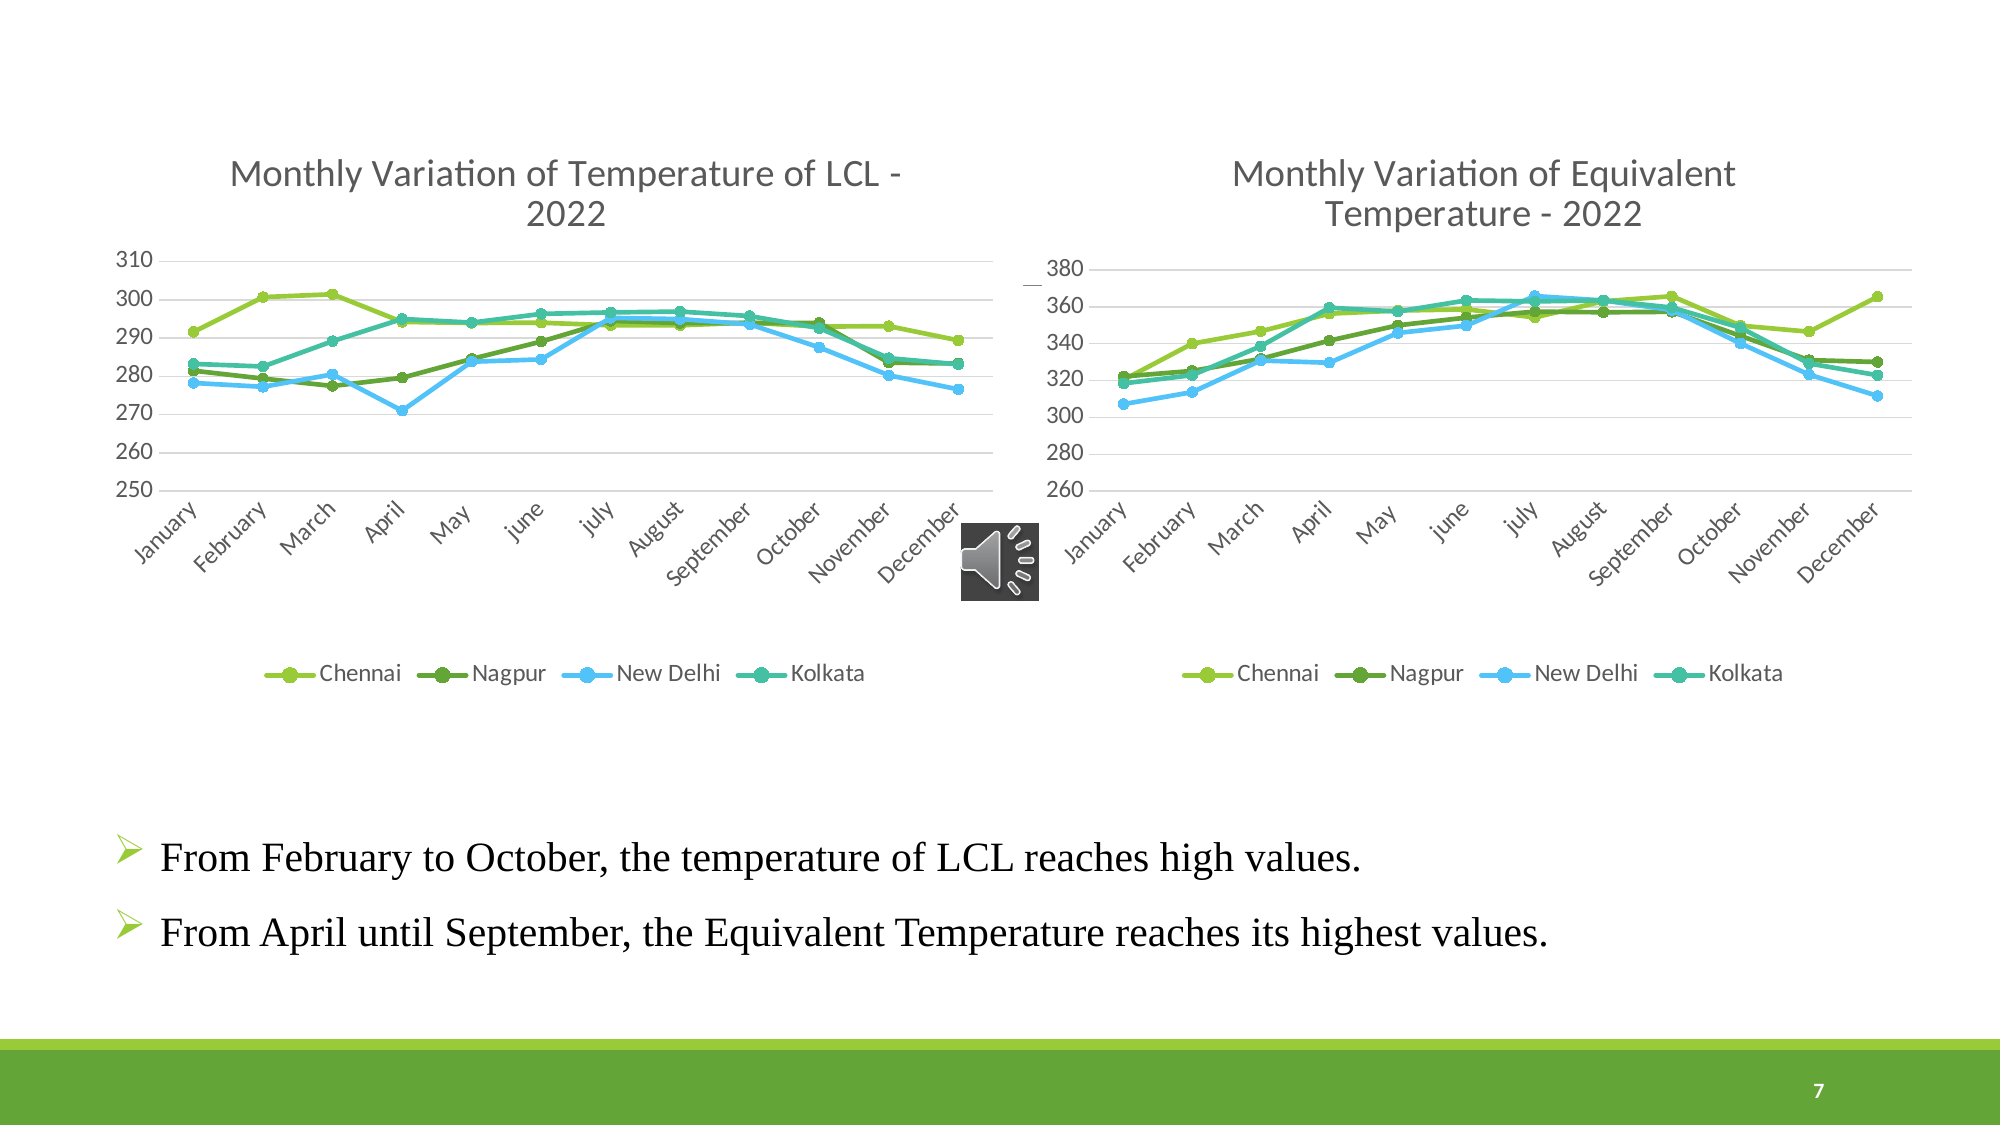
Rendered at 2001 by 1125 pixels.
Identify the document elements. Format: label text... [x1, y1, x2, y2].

chart [1041, 125, 1927, 695]
picture [959, 521, 1041, 603]
text_box From February to October, the temperature of LCL reaches high values. From April until September, the Equivalent Temperature reaches its highest values. [98, 796, 1660, 962]
chart [109, 125, 1024, 695]
slide_number 7 [1624, 1059, 1840, 1120]
